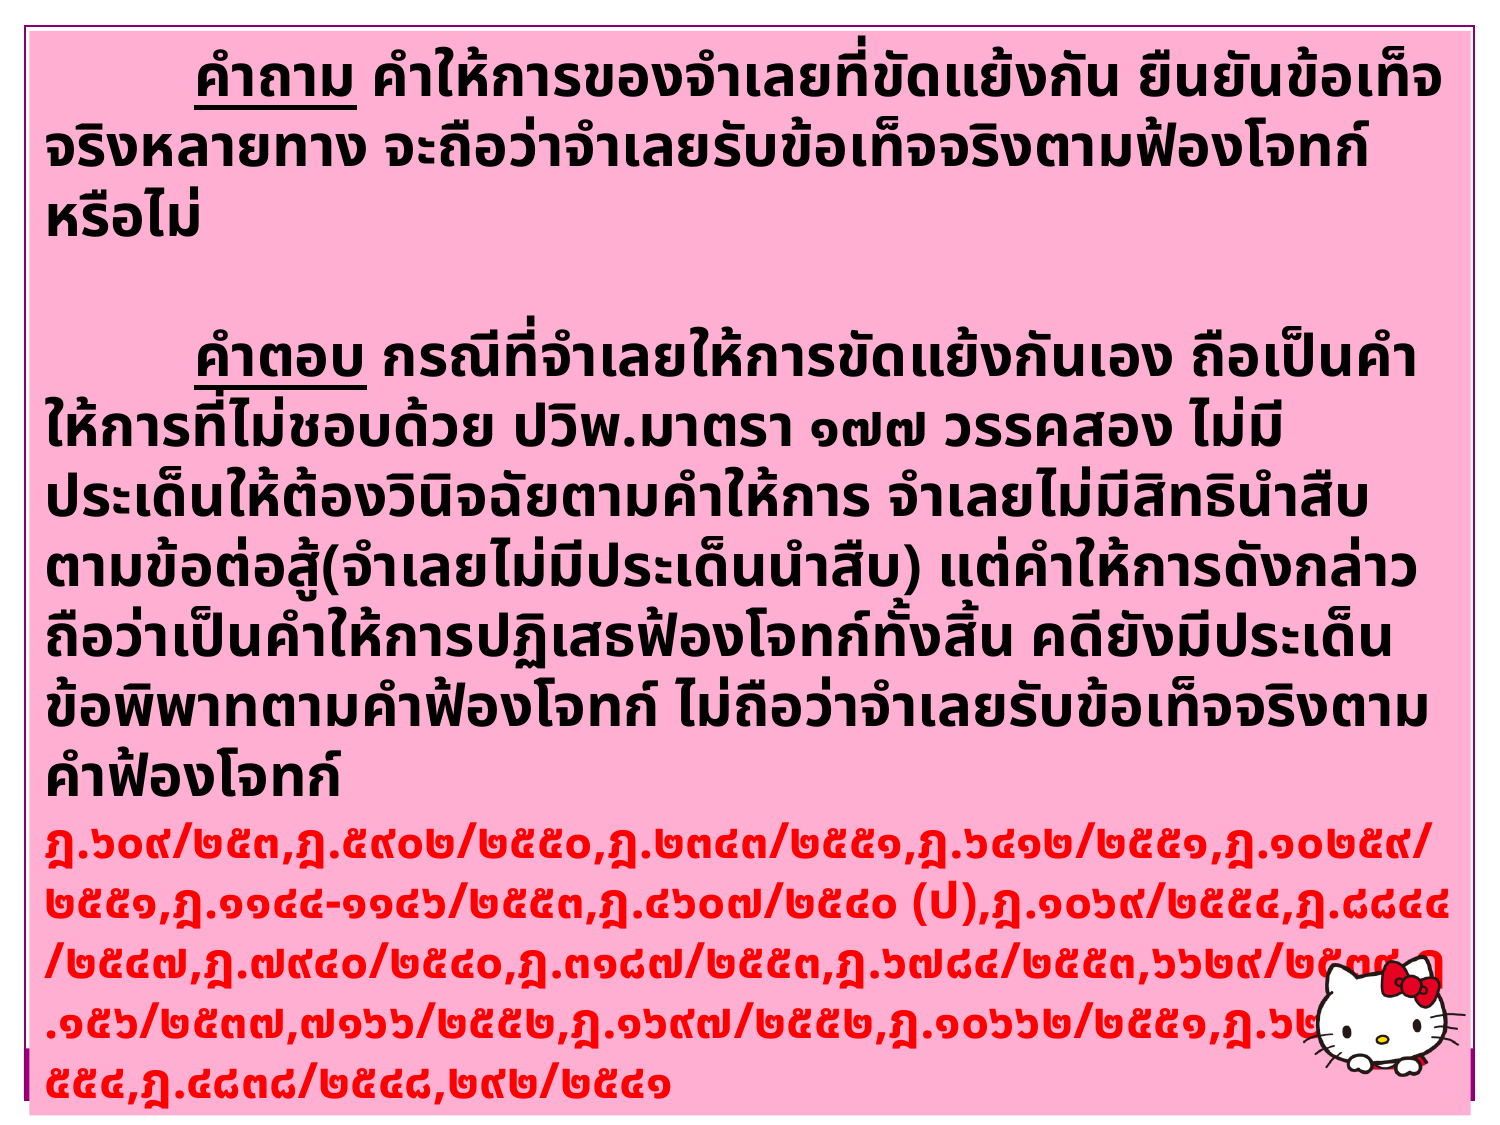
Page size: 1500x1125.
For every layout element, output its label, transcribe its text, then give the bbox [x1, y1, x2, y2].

picture [1296, 928, 1471, 1103]
text_box คำถาม คำให้การของจำเลยที่ขัดแย้งกัน ยืนยันข้อเท็จจริงหลายทาง จะถือว่าจำเลยรับข้อเท็จจริงตามฟ้องโจทก์หรือไม่ คำตอบ กรณีที่จำเลยให้การขัดแย้งกันเอง ถือเป็นคำให้การที่ไม่ชอบด้วย ปวิพ.มาตรา ๑๗๗ วรรคสอง ไม่มีประเด็นให้ต้องวินิจฉัยตามคำให้การ จำเลยไม่มีสิทธินำสืบตามข้อต่อสู้(จำเลยไม่มีประเด็นนำสืบ) แต่คำให้การดังกล่าวถือว่าเป็นคำให้การปฏิเสธฟ้องโจทก์ทั้งสิ้น คดียังมีประเด็นข้อพิพาทตามคำฟ้องโจทก์ ไม่ถือว่าจำเลยรับข้อเท็จจริงตามคำฟ้องโจทก์ ฎ.๖๐๙/๒๕๓,ฎ.๕๙๐๒/๒๕๕๐,ฎ.๒๓๔๓/๒๕๕๑,ฎ.๖๔๑๒/๒๕๕๑,ฎ.๑๐๒๕๙/๒๕๕๑,ฎ.๑๑๔๔-๑๑๔๖/๒๕๕๓,ฎ.๔๖๐๗/๒๕๔๐ (ป),ฎ.๑๐๖๙/๒๕๕๔,ฎ.๘๘๔๔/๒๕๔๗,ฎ.๗๙๔๐/๒๕๔๐,ฎ.๓๑๘๗/๒๕๕๓,ฎ.๖๗๘๔/๒๕๕๓,๖๖๒๙/๒๕๓๙,ฎ.๑๕๖/๒๕๓๗,๗๑๖๖/๒๕๕๒,ฎ.๑๖๙๗/๒๕๕๒,ฎ.๑๐๖๖๒/๒๕๕๑,ฎ.๖๒๖๒/๒๕๕๔,ฎ.๔๘๓๘/๒๕๔๘,๒๙๒/๒๕๔๑ [29, 30, 1471, 1116]
